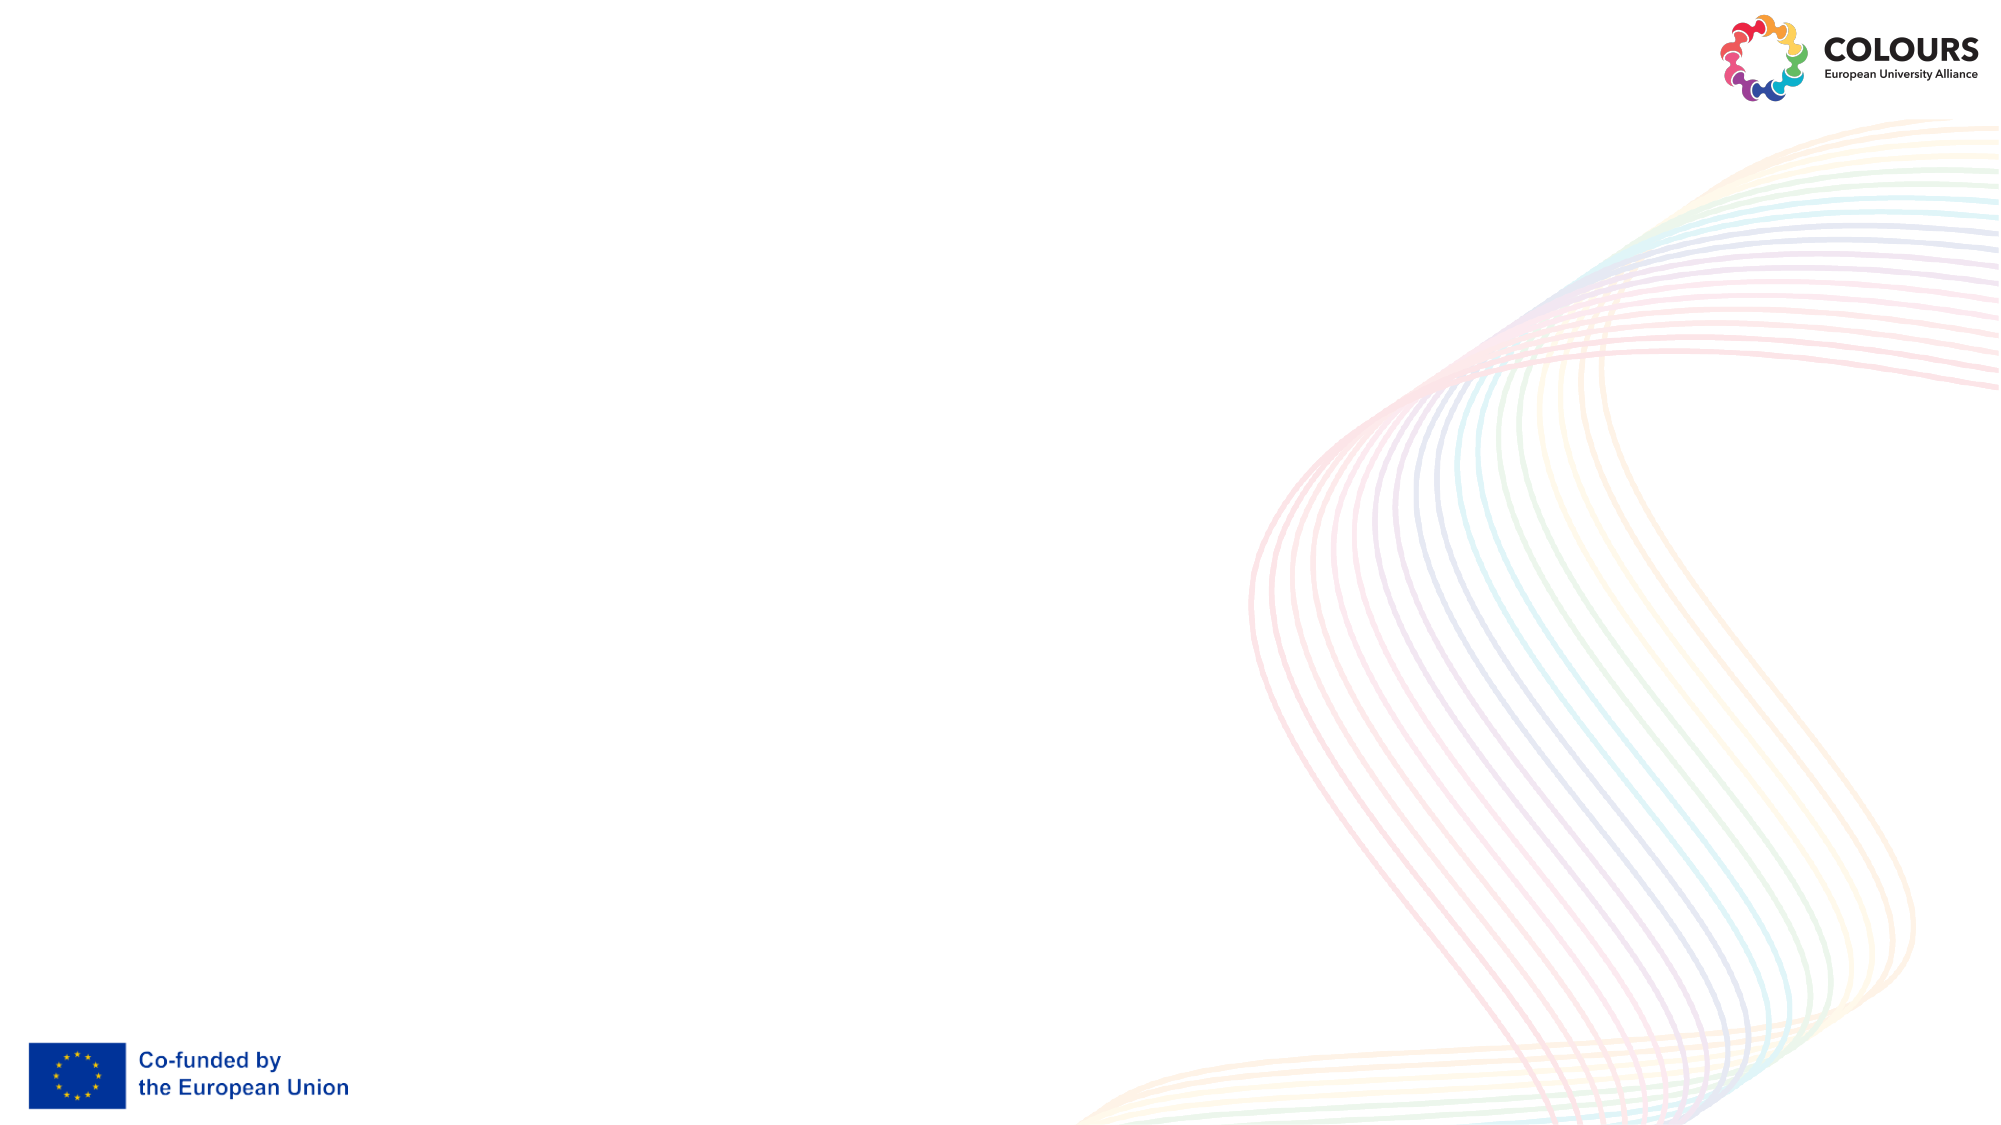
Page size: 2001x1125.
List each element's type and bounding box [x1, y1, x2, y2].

picture [1716, 11, 1983, 105]
picture [0, 630, 2000, 1125]
